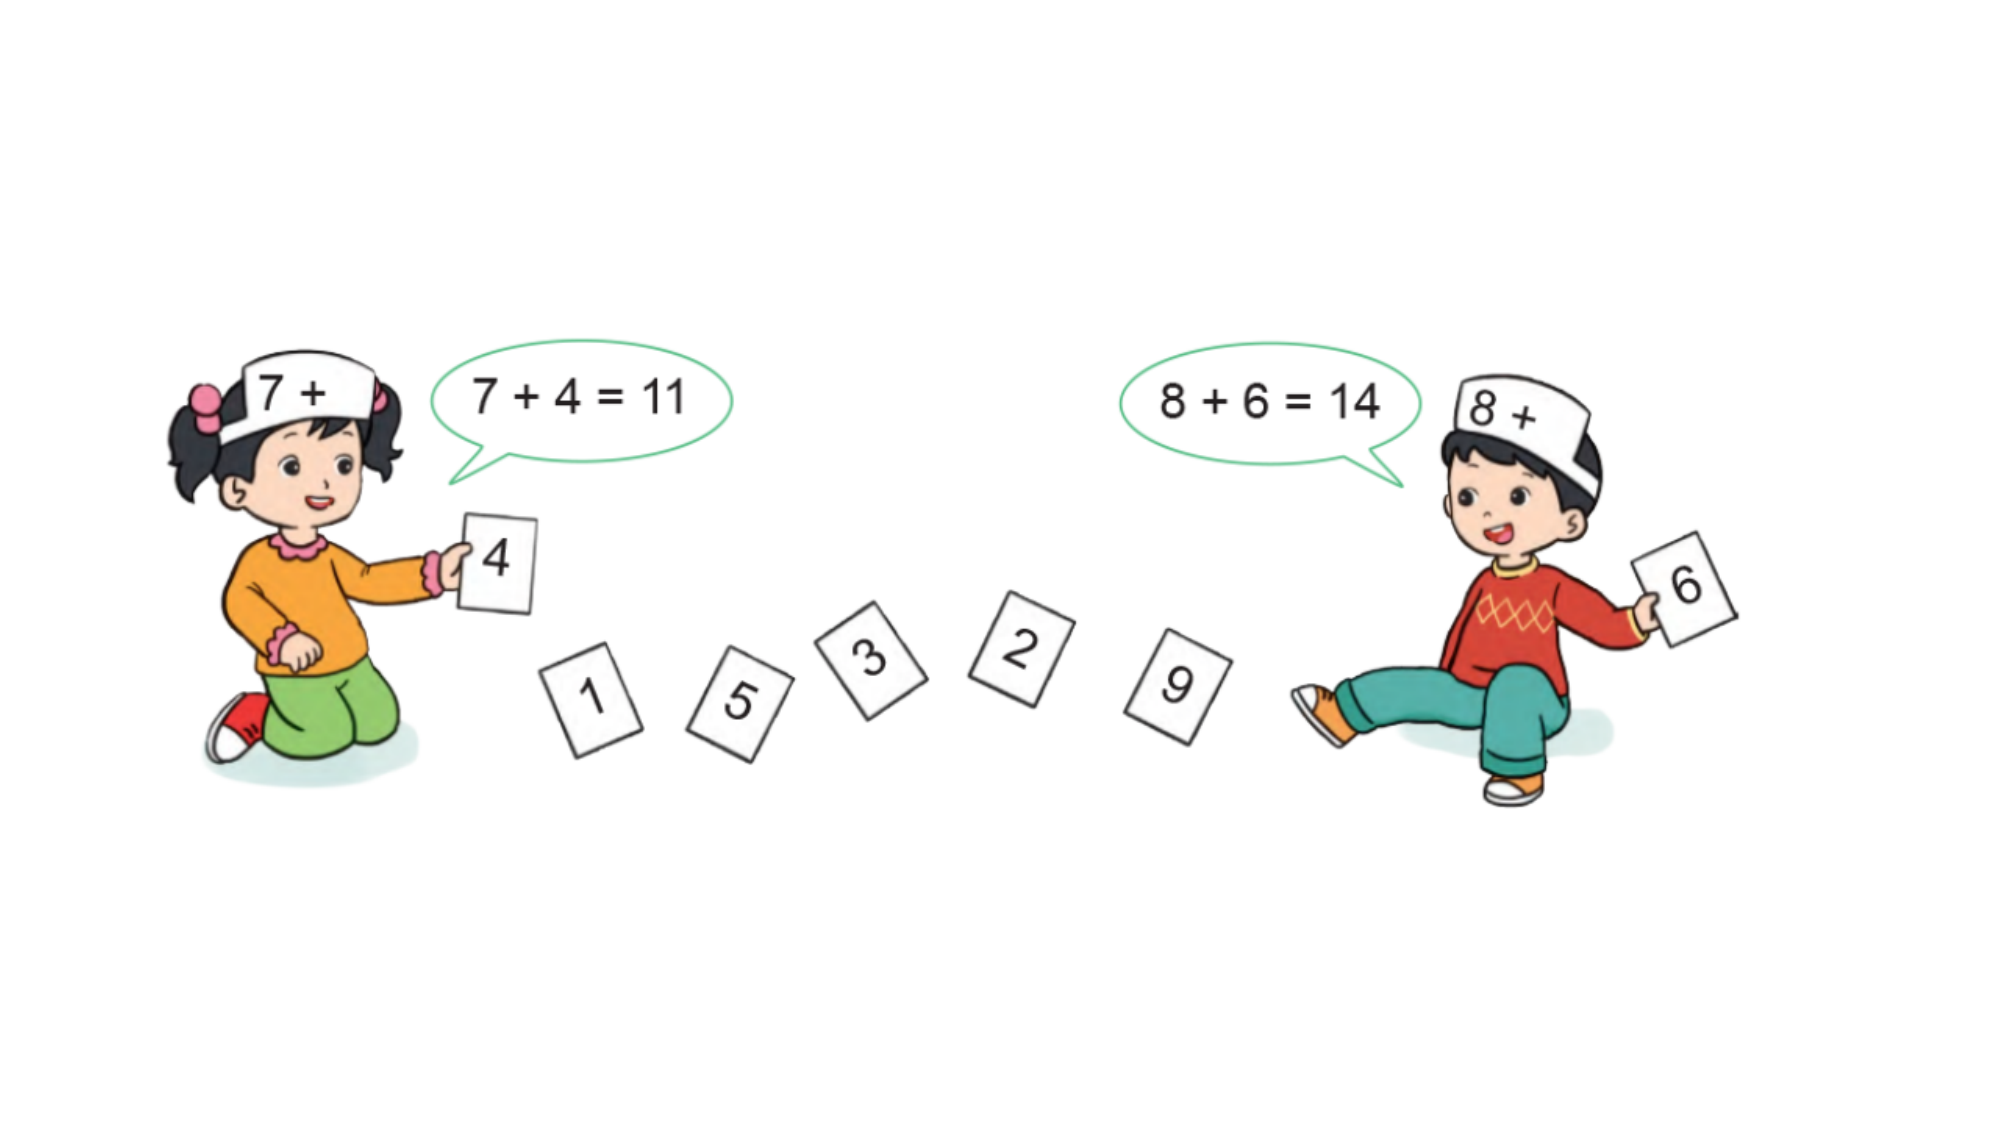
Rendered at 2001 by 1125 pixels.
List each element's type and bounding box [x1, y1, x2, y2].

picture [164, 324, 1748, 810]
